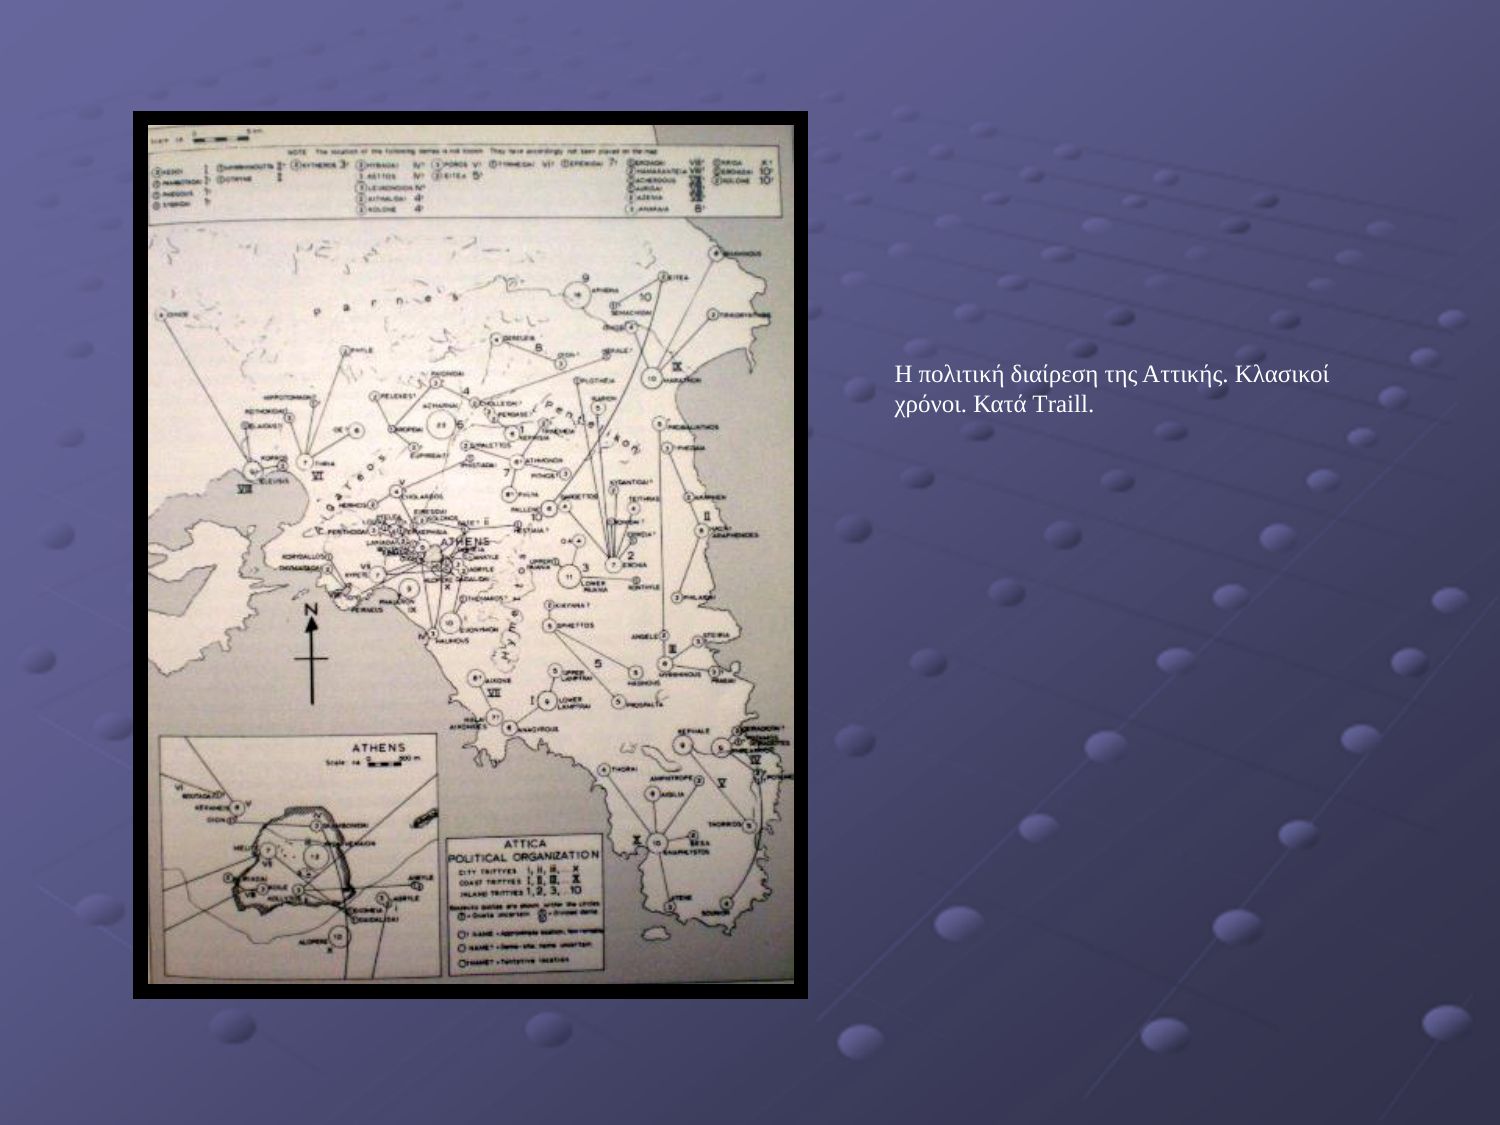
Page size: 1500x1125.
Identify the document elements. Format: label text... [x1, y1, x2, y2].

picture [0, 0, 1500, 1125]
text_box Η πολιτική διαίρεση της Αττικής. Κλασικοί χρόνοι. Κατά Τraill. [879, 349, 1408, 425]
